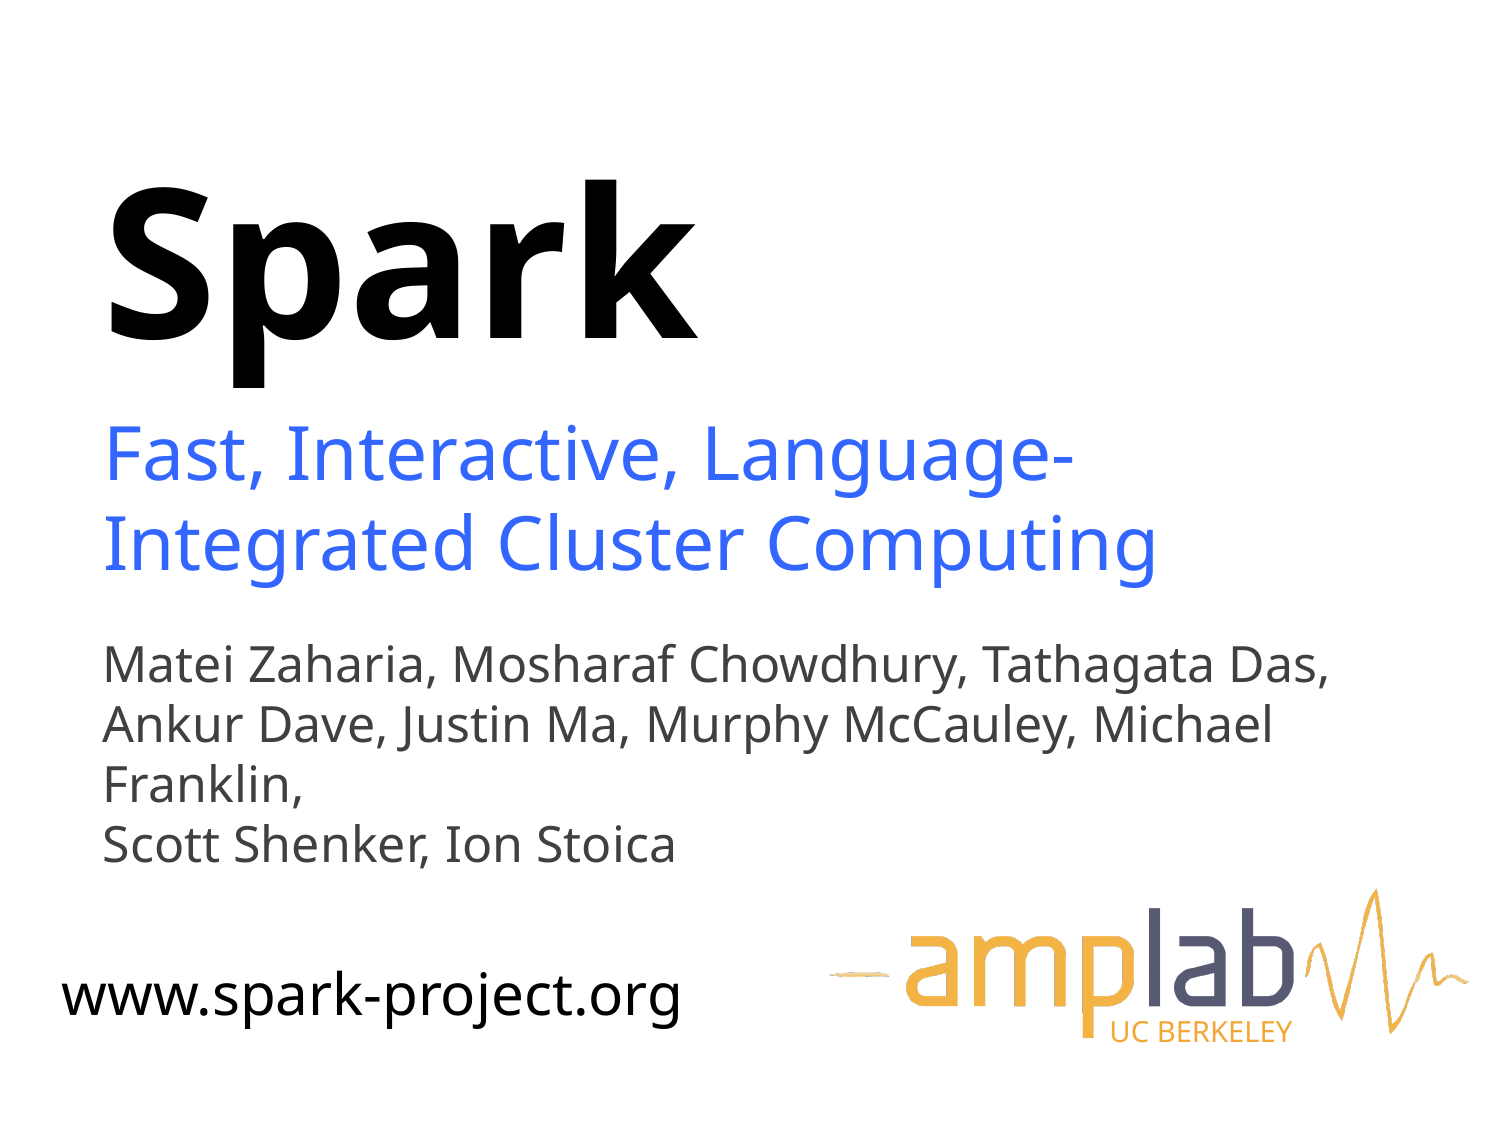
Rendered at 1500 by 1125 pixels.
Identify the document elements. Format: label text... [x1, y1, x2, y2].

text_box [829, 847, 1469, 1063]
text_box Matei Zaharia, Mosharaf Chowdhury, Tathagata Das, Ankur Dave, Justin Ma, Murphy McCauley, Michael Franklin, Scott Shenker, Ion Stoica [87, 624, 1482, 880]
title Spark [87, 122, 1363, 299]
subtitle Fast, Interactive, Language-Integrated Cluster Computing [87, 397, 1432, 511]
text_box www.spark-project.org [46, 950, 714, 1035]
